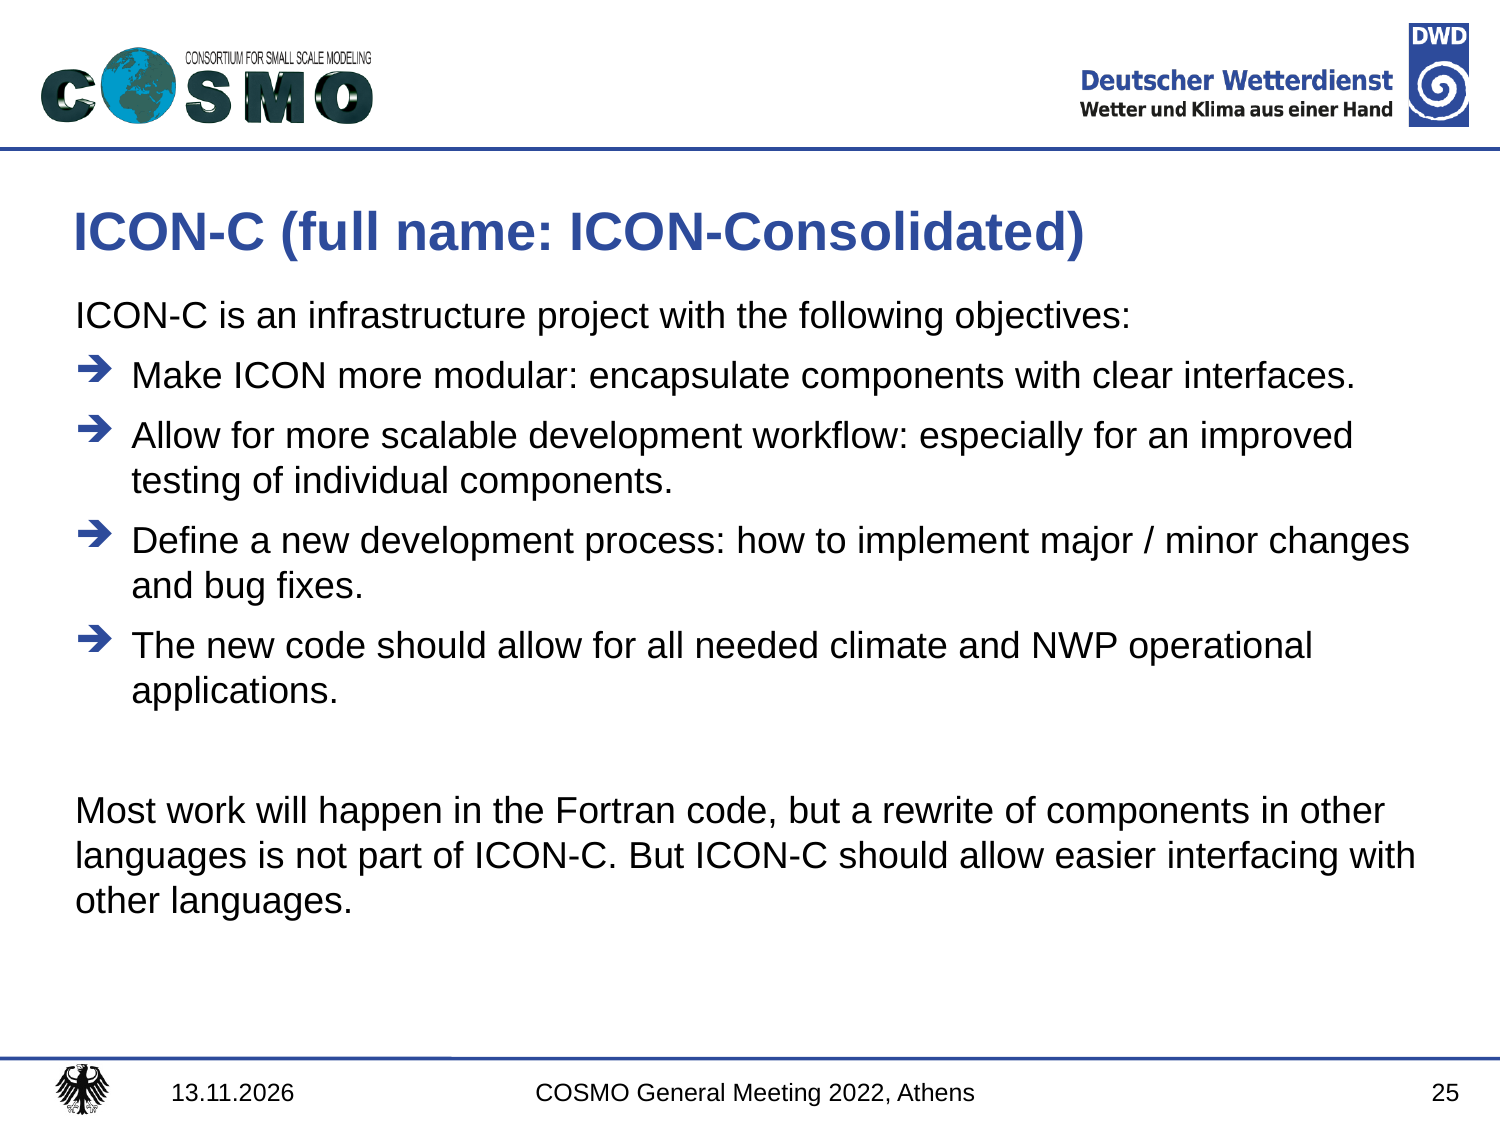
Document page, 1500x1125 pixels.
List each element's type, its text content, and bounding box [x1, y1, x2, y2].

picture [125, 59, 134, 67]
list ICON-C is an infrastructure project with the following objectives: Make ICON more modular: encapsulate components with clear interfaces. Allow for more scalable development workflow: especially for an improved testing of individual components. Define a new development process: how to implement major / minor changes and bug fixes. The new code should allow for all needed climate and NWP operational applications. Most work will happen in the Fortran code, but a rewrite of components in other languages is not part of ICON-C. But ICON-C should allow easier interfacing with other languages. [75, 290, 1425, 988]
slide_number 25 [1399, 1068, 1475, 1109]
title ICON-C (full name: ICON-Consolidated) [73, 184, 1424, 274]
picture [120, 47, 373, 124]
picture [1080, 23, 1469, 127]
picture [41, 47, 133, 124]
picture [53, 1062, 111, 1116]
footer COSMO General Meeting 2022, Athens [430, 1068, 1081, 1105]
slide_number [171, 1068, 419, 1103]
